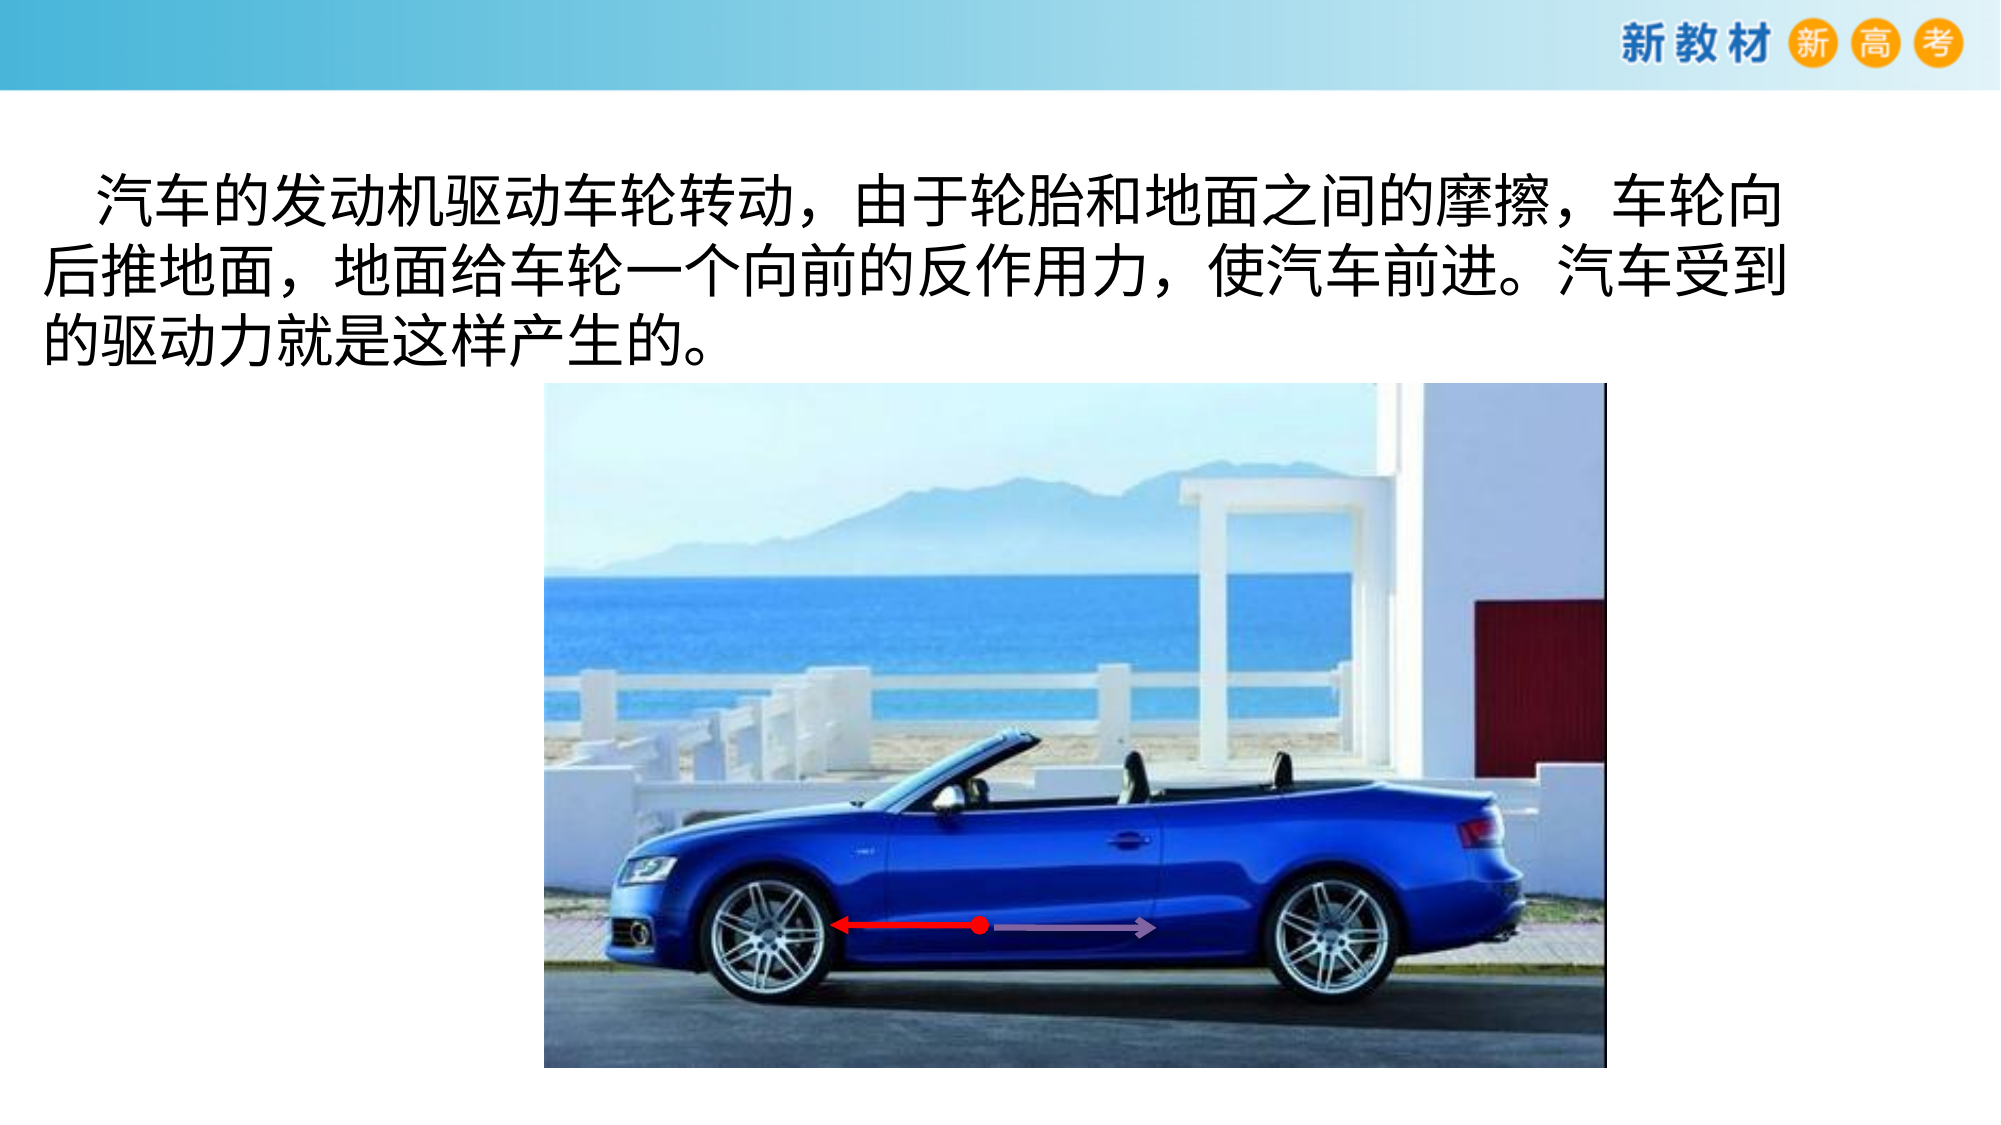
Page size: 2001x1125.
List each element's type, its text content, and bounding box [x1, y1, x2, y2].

picture [0, 0, 2001, 1125]
text_box 汽车的发动机驱动车轮转动，由于轮胎和地面之间的摩擦，车轮向后推地面，地面给车轮一个向前的反作用力，使汽车前进。汽车受到的驱动力就是这样产生的。 [27, 156, 1851, 382]
